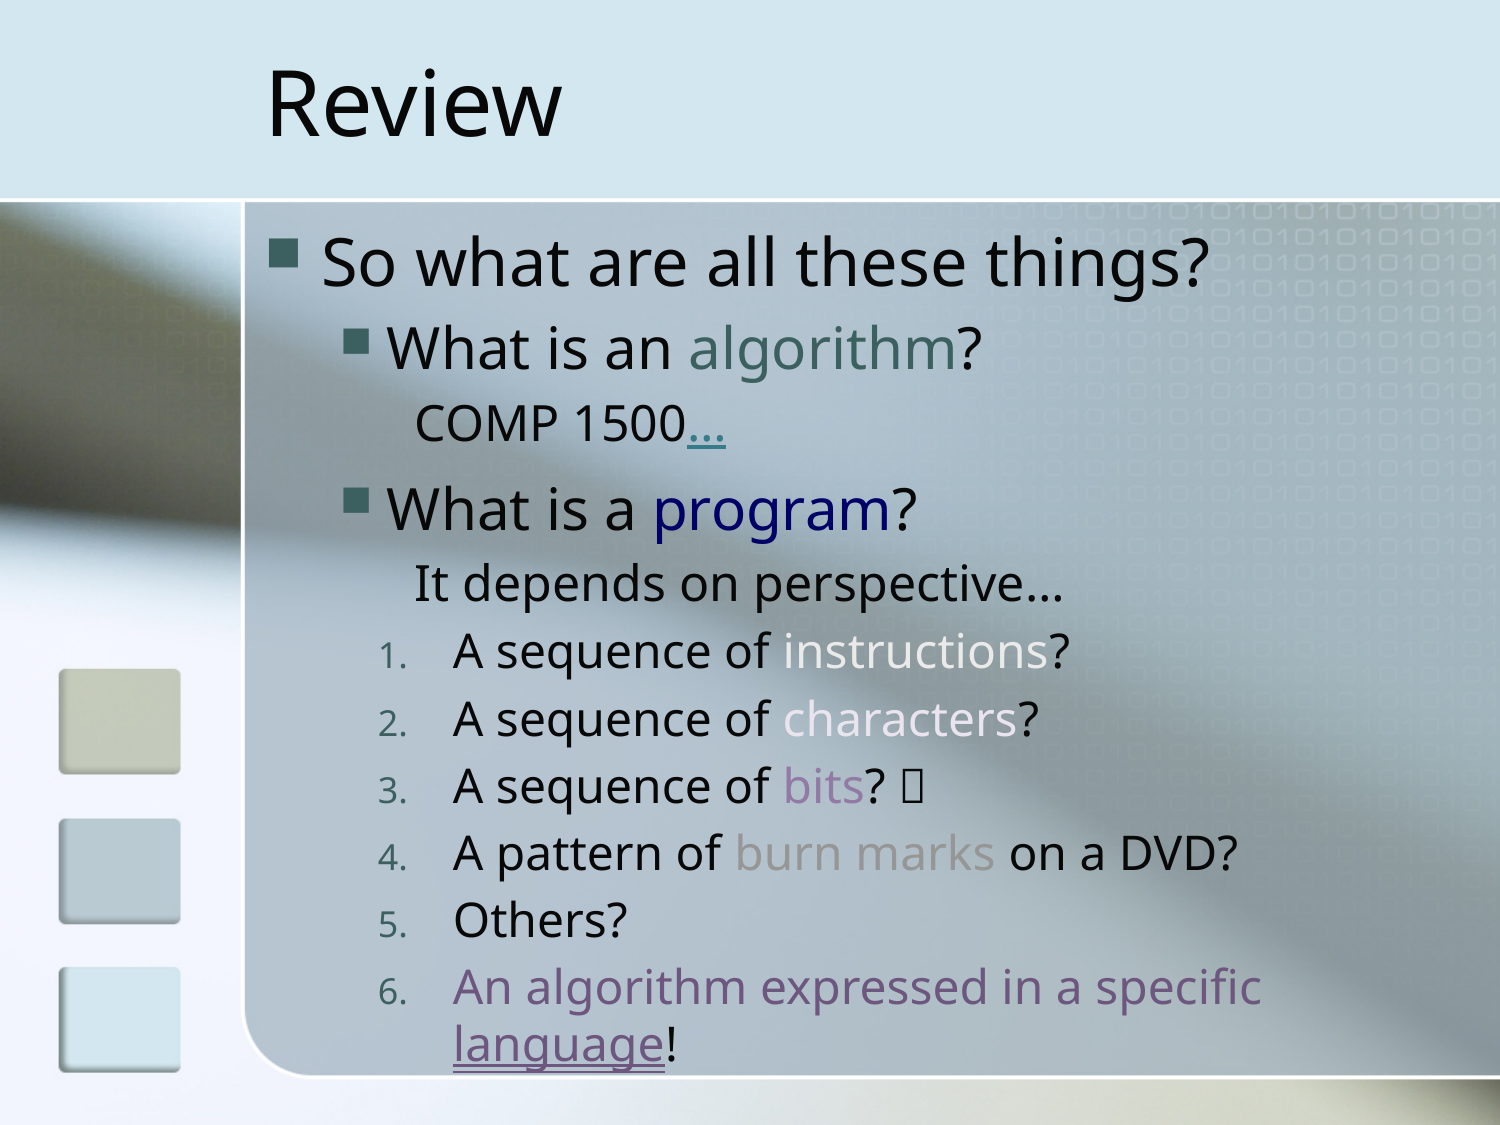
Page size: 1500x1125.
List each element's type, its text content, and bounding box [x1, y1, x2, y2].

title Review [249, 12, 1461, 188]
list So what are all these things? What is an algorithm? COMP 1500… What is a program? It depends on perspective… A sequence of instructions? A sequence of characters? A sequence of bits?  A pattern of burn marks on a DVD? Others? An algorithm expressed in a specific language! [249, 212, 1488, 1075]
picture [0, 0, 1500, 1125]
